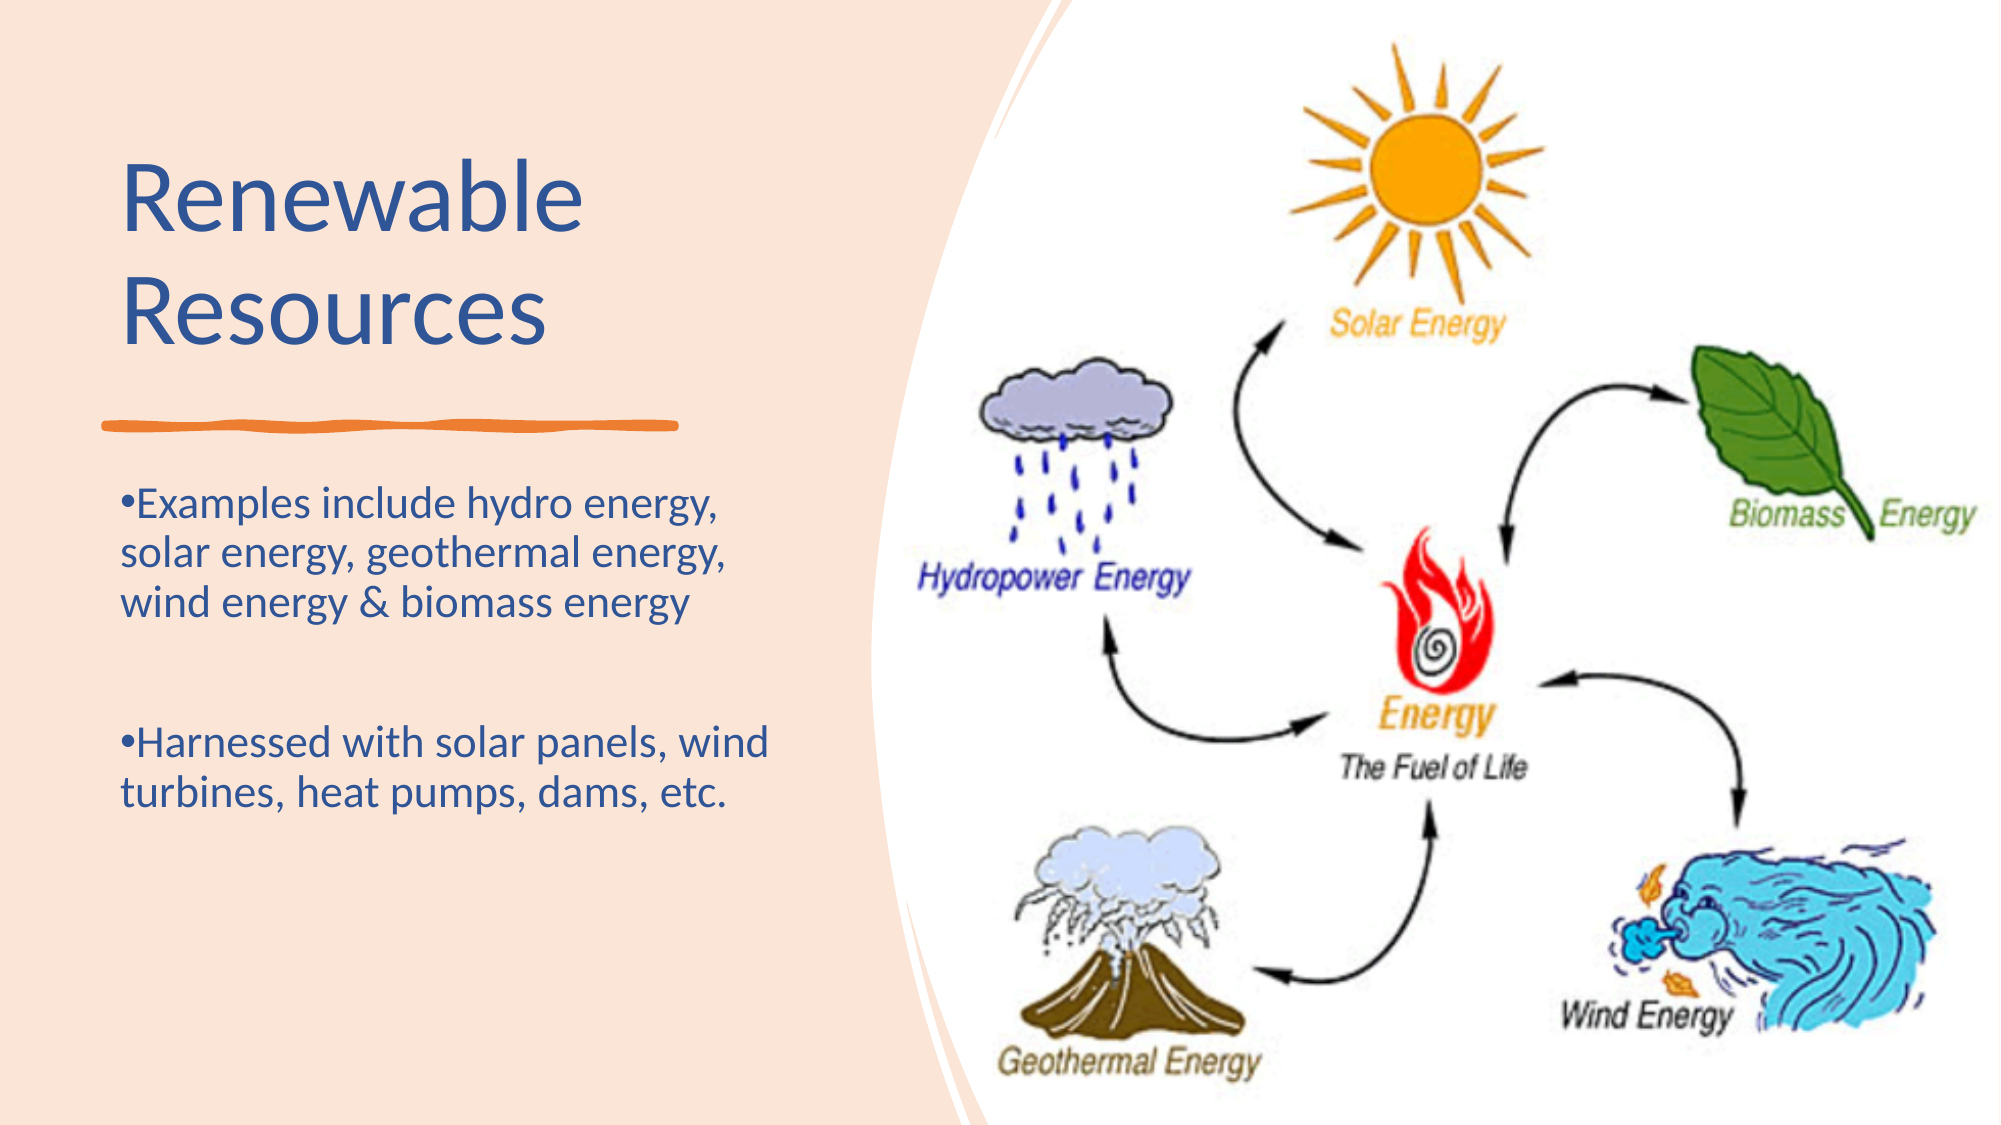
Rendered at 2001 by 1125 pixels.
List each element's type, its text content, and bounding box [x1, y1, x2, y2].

text_box [0, 0, 871, 1125]
picture [871, 0, 2000, 1125]
list Examples include hydro energy, solar energy, geothermal energy, wind energy & biomass energy Harnessed with solar panels, wind turbines, heat pumps, dams, etc. [105, 471, 802, 1016]
text_box [103, 421, 676, 431]
title Renewable Resources [105, 53, 822, 375]
